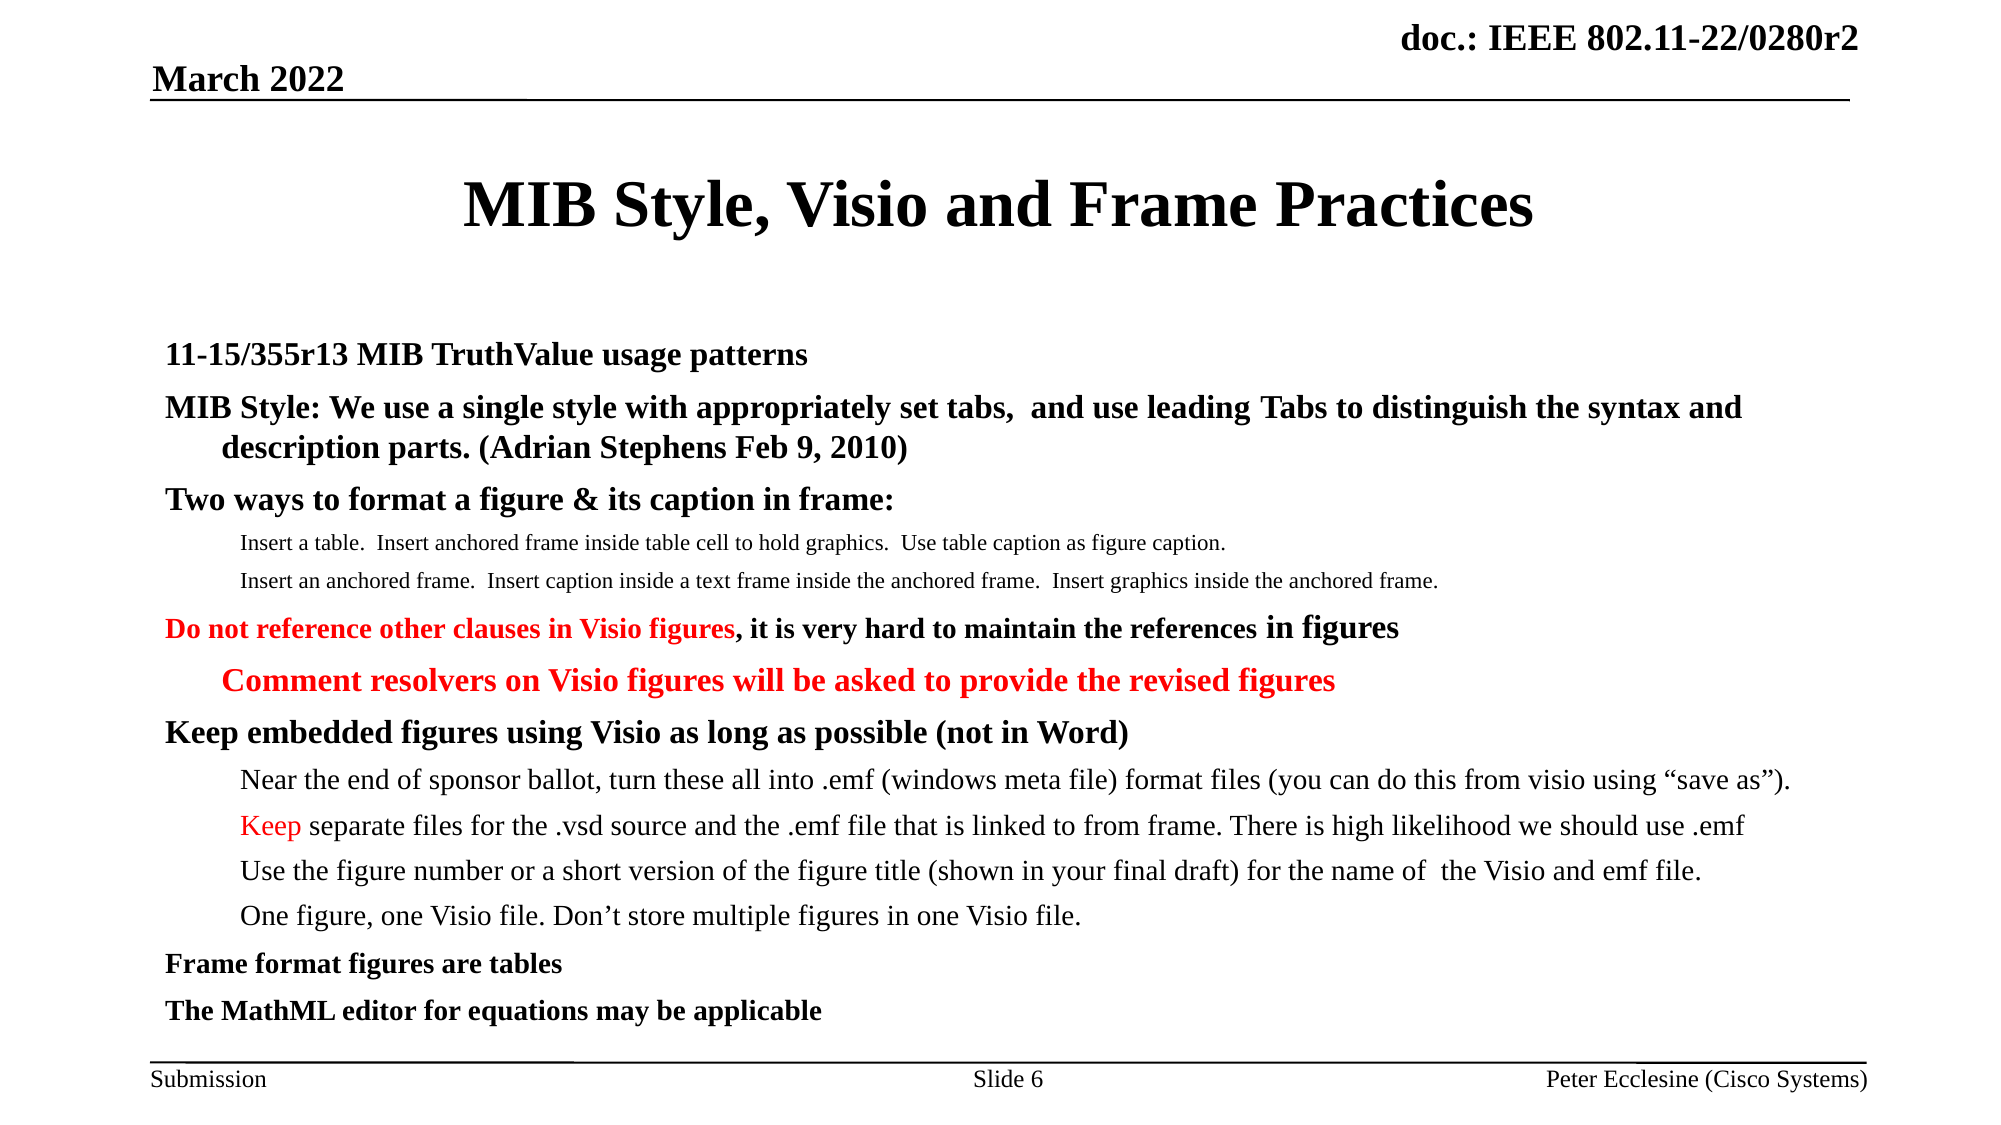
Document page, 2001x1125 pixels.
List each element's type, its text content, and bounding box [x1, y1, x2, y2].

slide_number Slide 6 [950, 1061, 1067, 1123]
list 11-15/355r13 MIB TruthValue usage patterns MIB Style: We use a single style with appropriately set tabs, and use leading Tabs to distinguish the syntax and description parts. (Adrian Stephens Feb 9, 2010) Two ways to format a figure & its caption in frame: Insert a table. Insert anchored frame inside table cell to hold graphics. Use table caption as figure caption. Insert an anchored frame. Insert caption inside a text frame inside the anchored frame. Insert graphics inside the anchored frame. Do not reference other clauses in Visio figures, it is very hard to maintain the references in figures Comment resolvers on Visio figures will be asked to provide the revised figures Keep embedded figures using Visio as long as possible (not in Word) Near the end of sponsor ballot, turn these all into .emf (windows meta file) format files (you can do this from visio using “save as”). Keep separate files for the .vsd source and the .emf file that is linked to from frame. There is high likelihood we should use .emf Use the figure number or a short version of the figure title (shown in your final draft) for the name of the Visio and emf file. One figure, one Visio file. Don’t store multiple figures in one Visio file. Frame format figures are tables The MathML editor for equations may be applicable [149, 324, 1850, 1051]
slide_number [152, 54, 563, 100]
footer Peter Ecclesine (Cisco Systems) [1171, 1061, 1869, 1093]
title MIB Style, Visio and Frame Practices [149, 112, 1850, 288]
